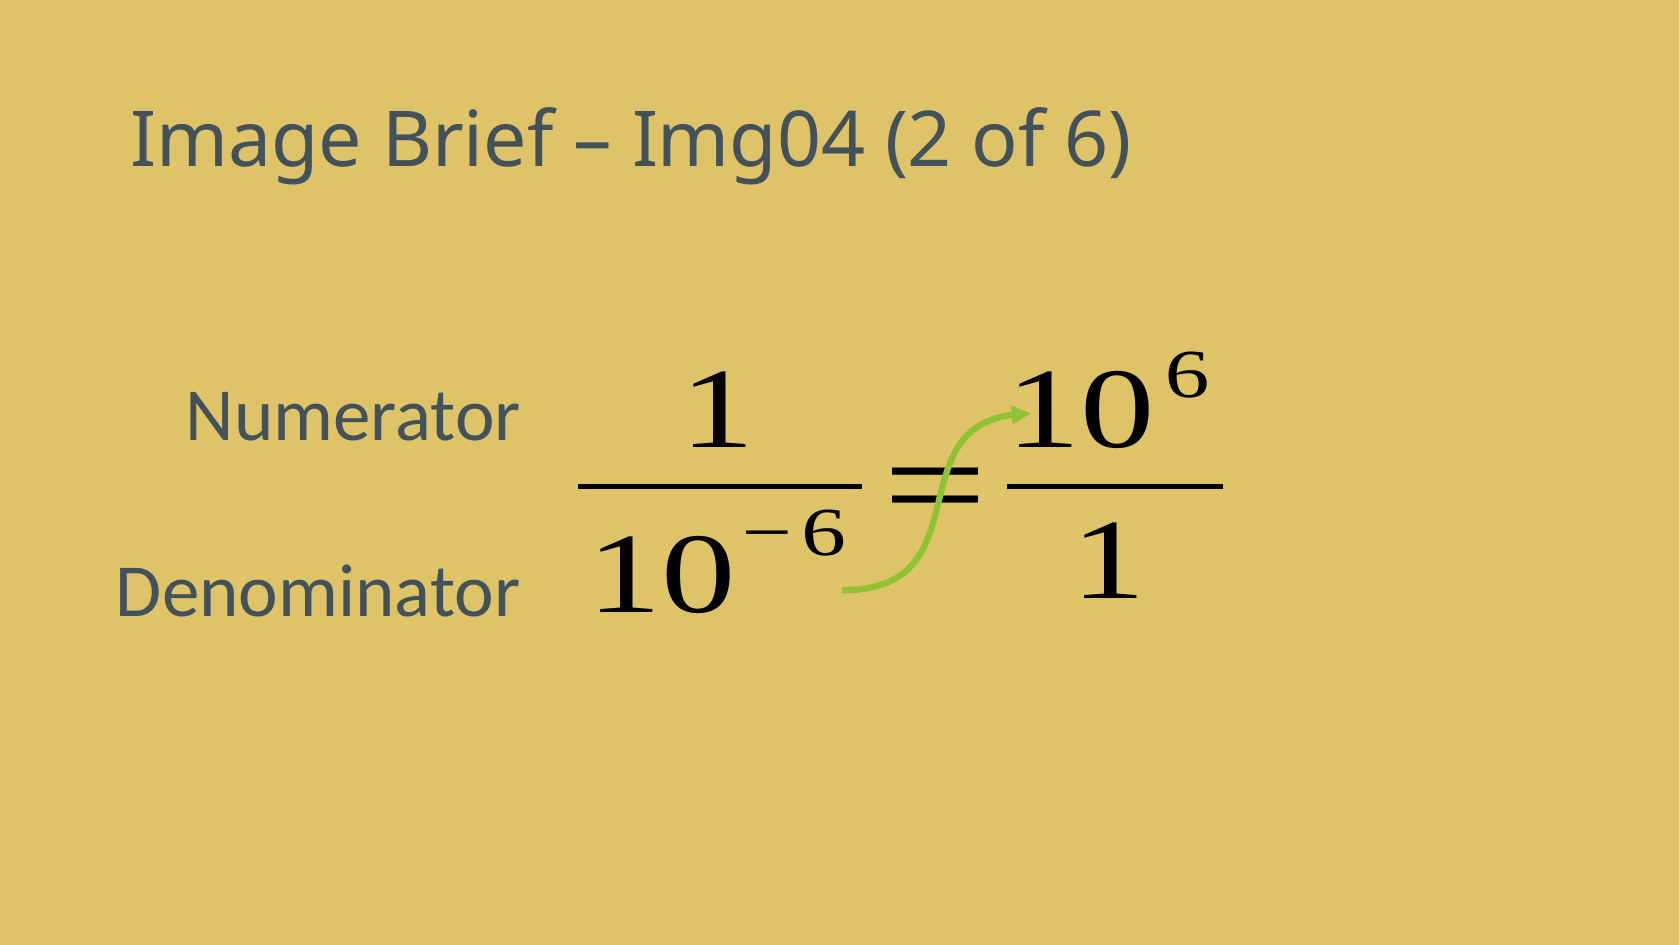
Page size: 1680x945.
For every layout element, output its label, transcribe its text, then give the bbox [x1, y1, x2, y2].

text_box Denominator [101, 534, 536, 640]
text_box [841, 413, 1031, 591]
text_box Numerator [170, 357, 536, 463]
title Image Brief – Img04 (2 of 6) [115, 50, 1565, 233]
